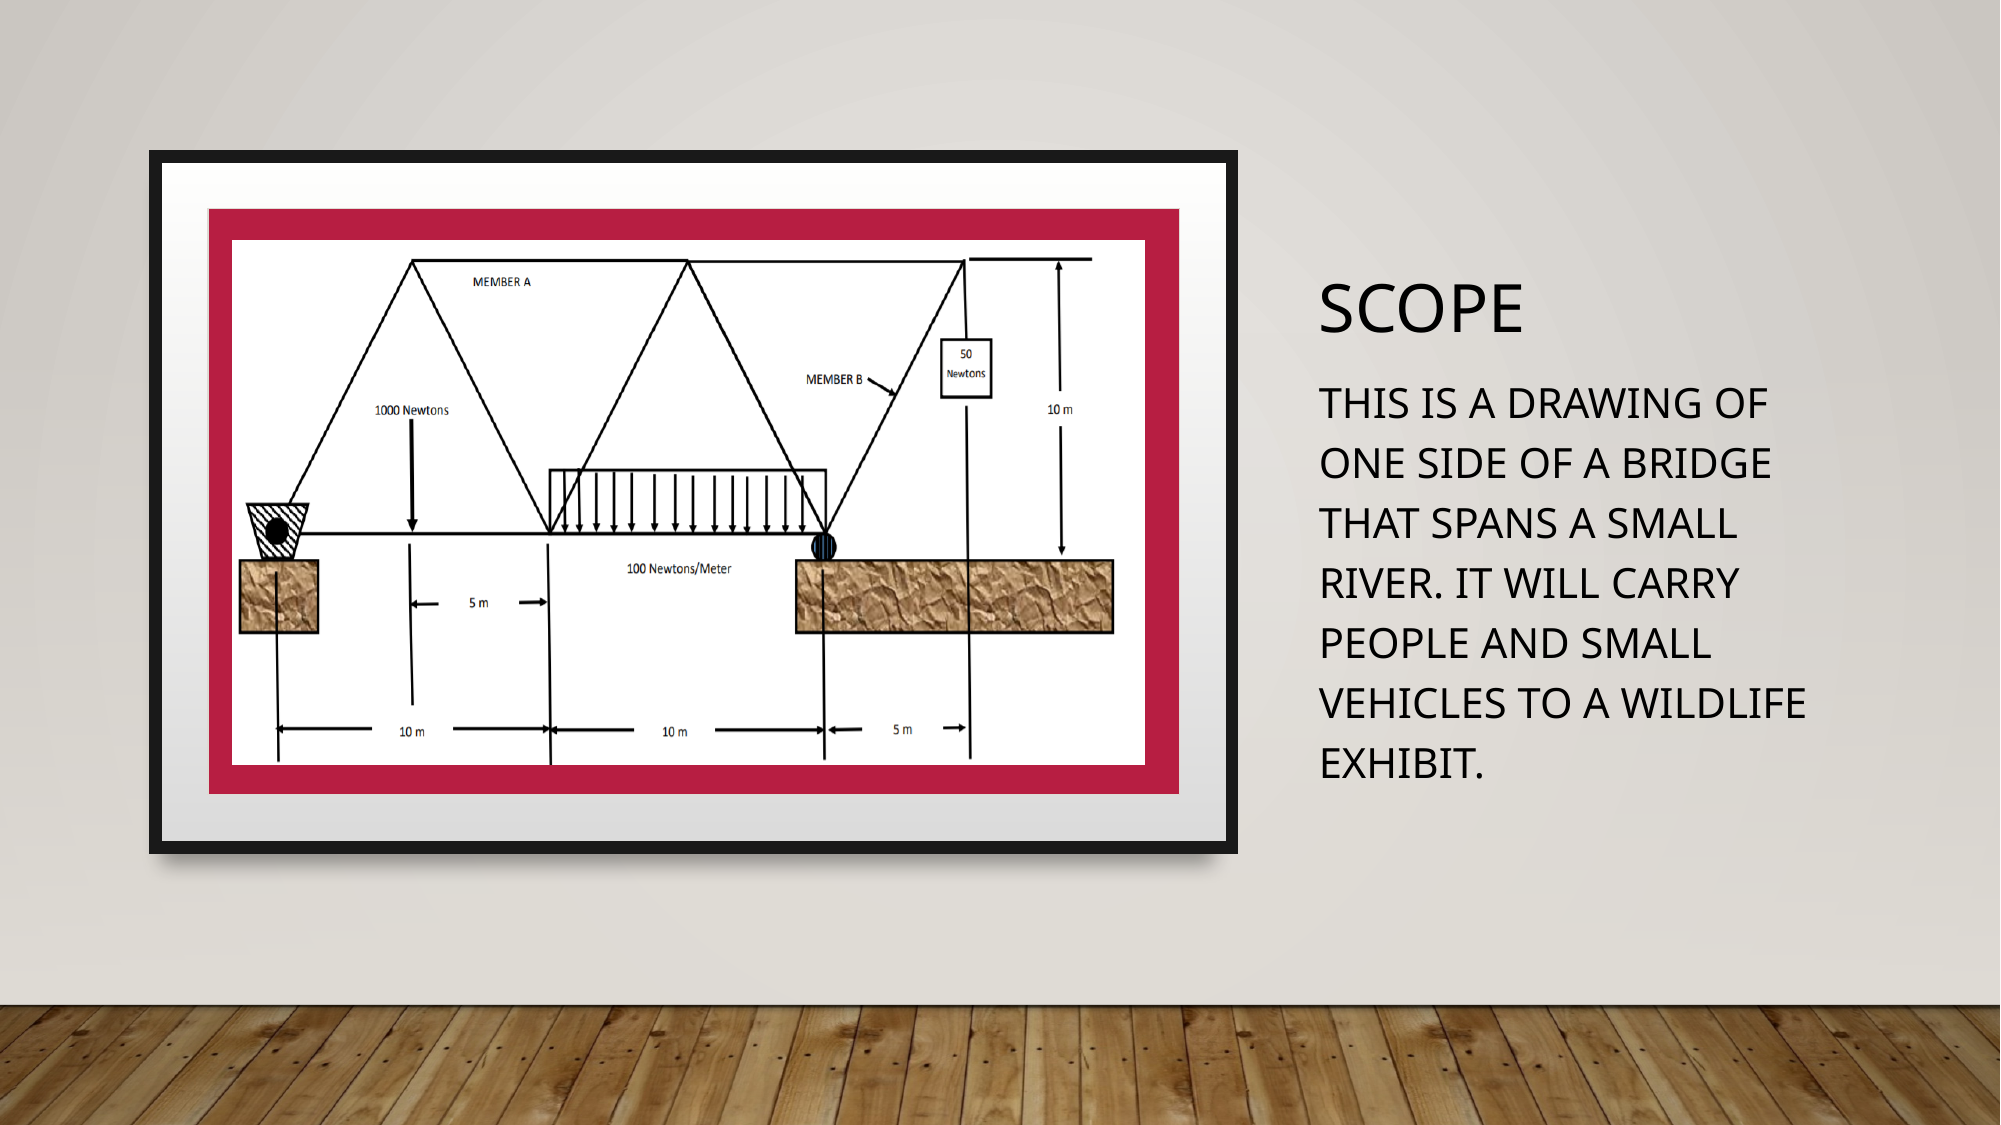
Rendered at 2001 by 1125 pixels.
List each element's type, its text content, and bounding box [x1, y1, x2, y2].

picture [231, 239, 1145, 765]
text_box [0, 0, 2000, 330]
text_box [155, 153, 1233, 850]
list SCopE This is a drawing of one side of a bridge that spans a small river. It will carry people and small vehicles to a wildlife exhibit. [1303, 206, 1858, 831]
picture [0, 1006, 2000, 1125]
text_box [0, 330, 2000, 1004]
